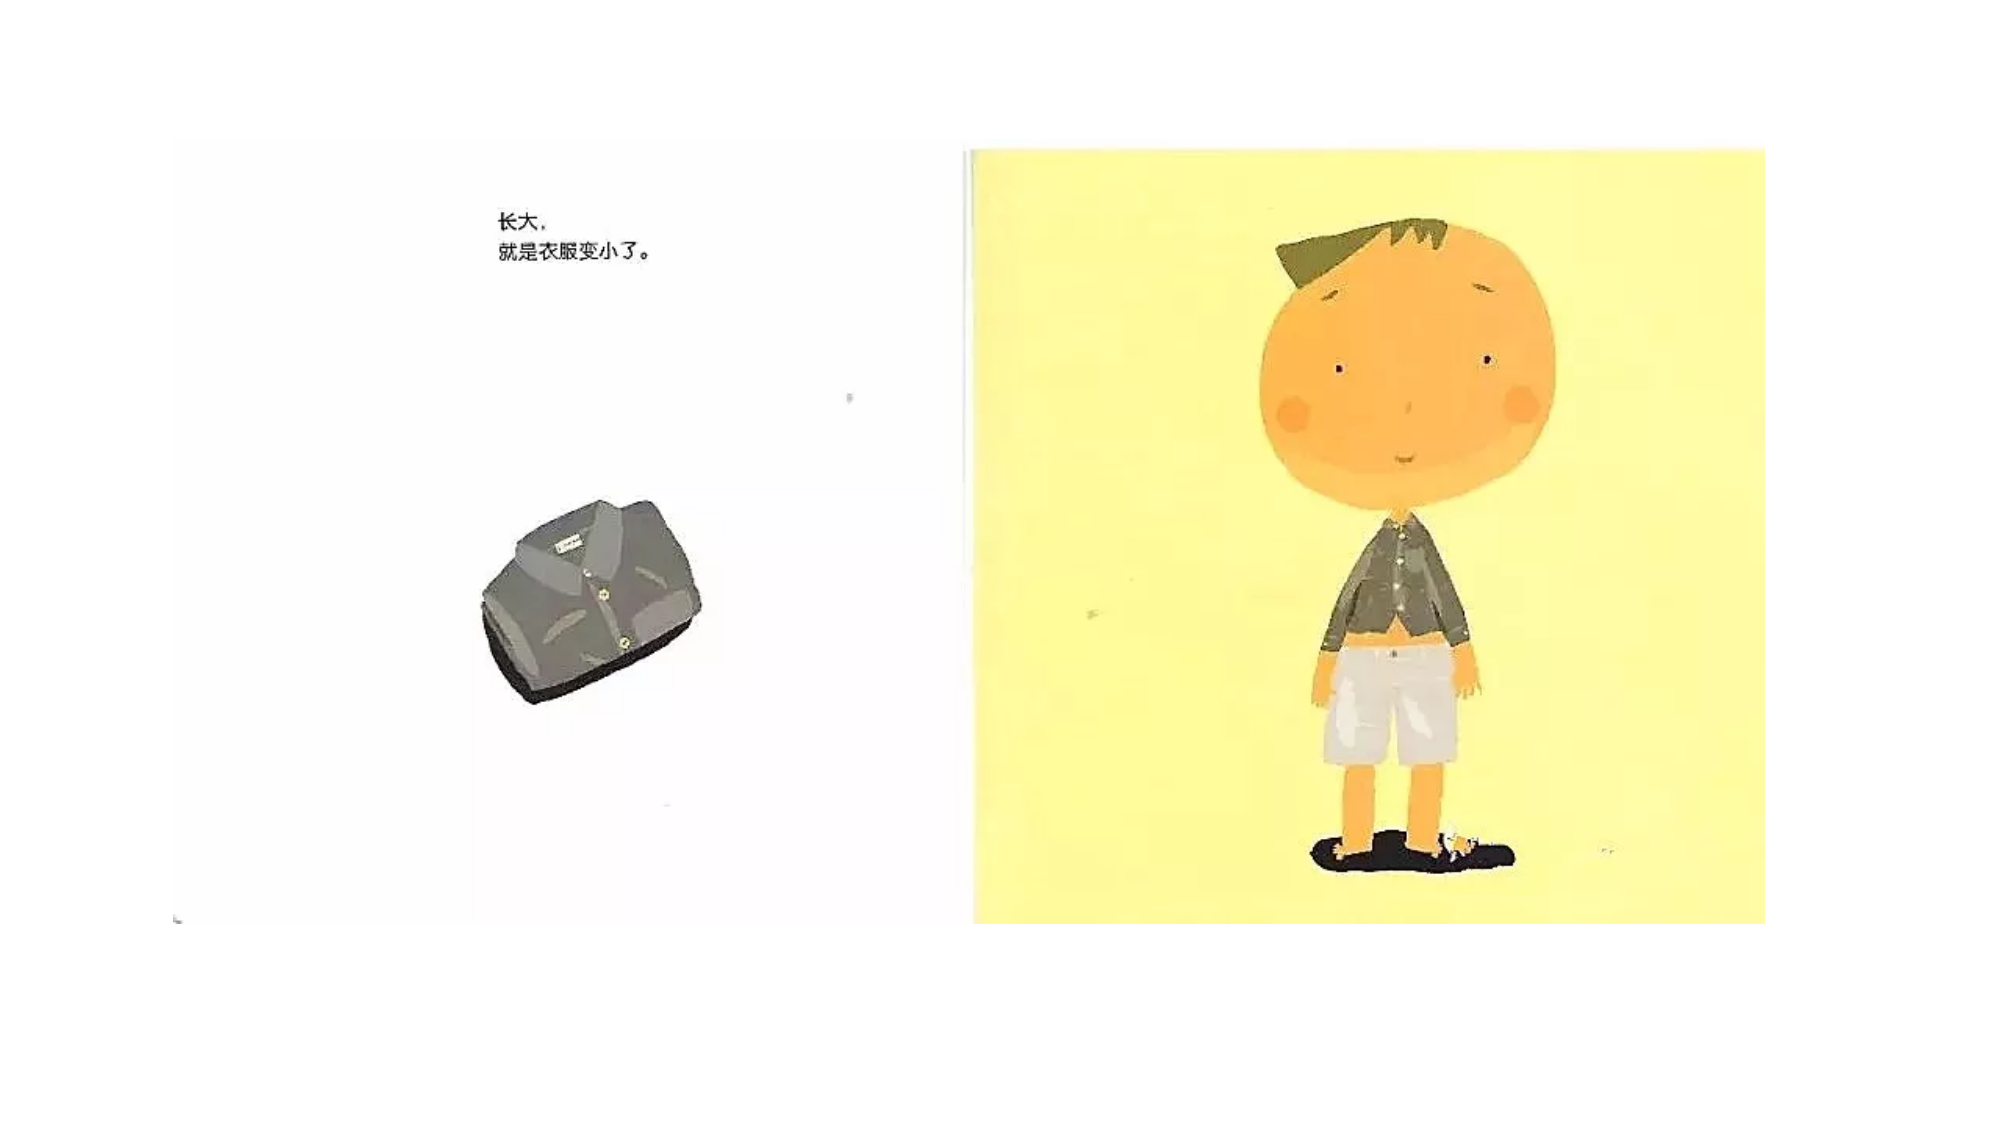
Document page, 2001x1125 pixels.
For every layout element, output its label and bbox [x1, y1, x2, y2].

picture [172, 138, 1765, 924]
